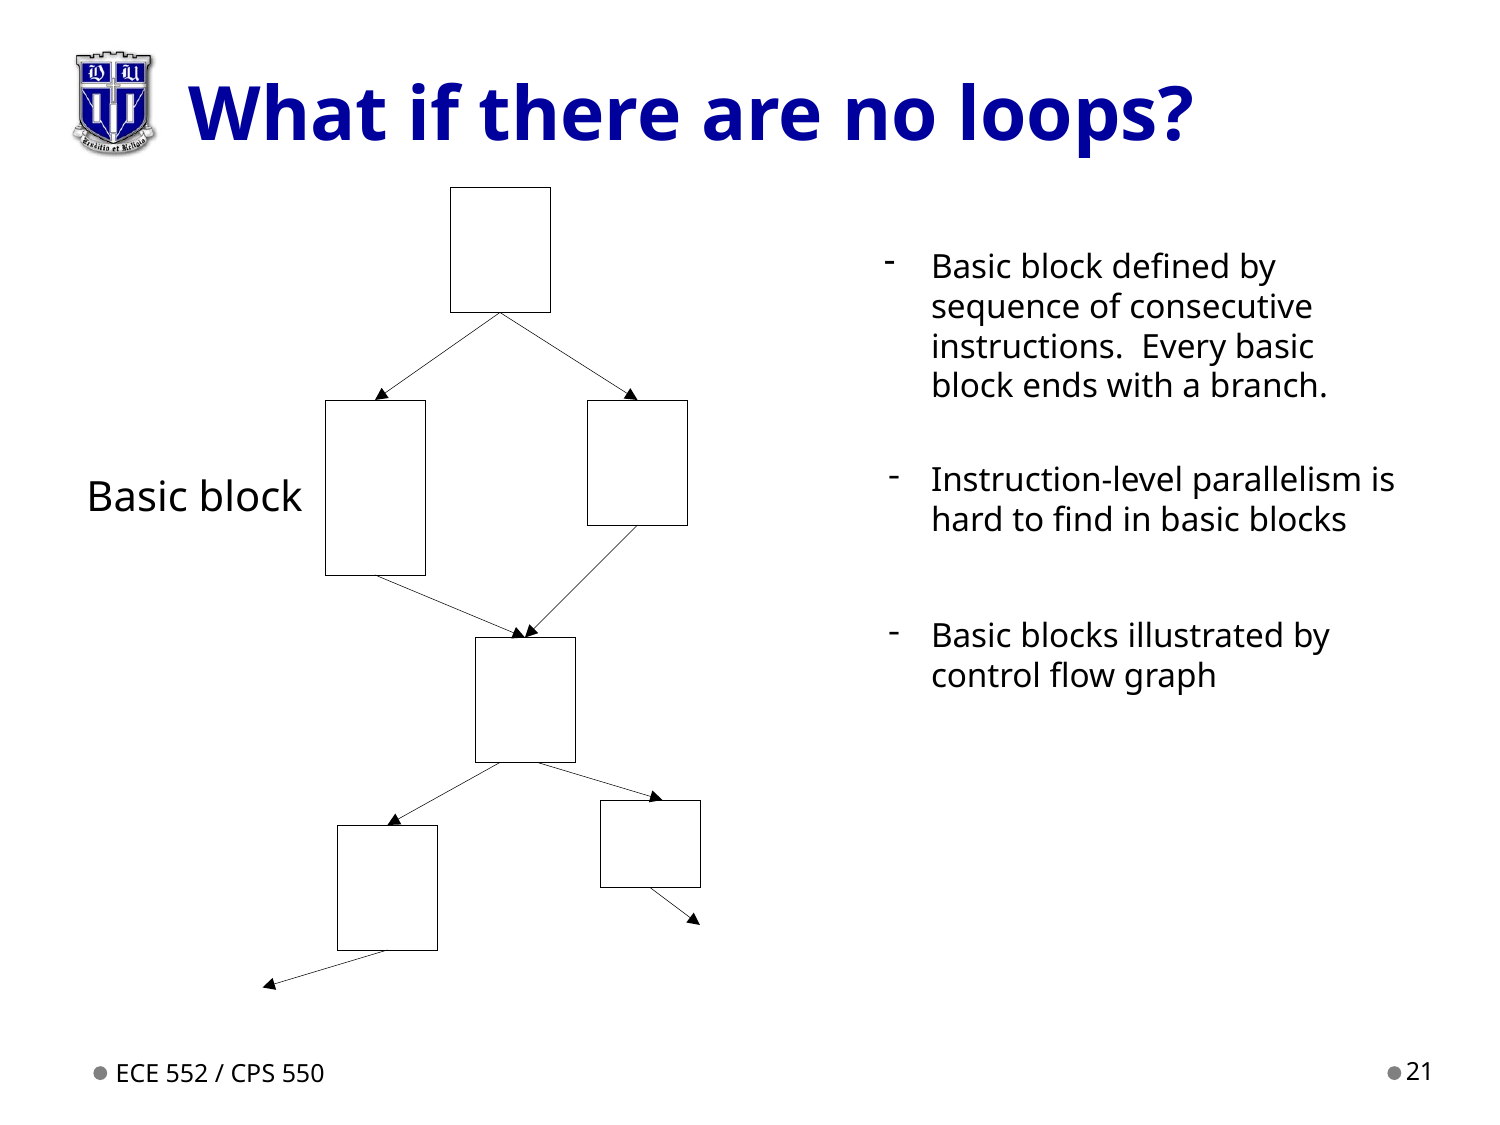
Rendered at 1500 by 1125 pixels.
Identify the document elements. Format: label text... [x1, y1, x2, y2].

footer ECE 552 / CPS 550 [108, 1042, 576, 1103]
list [75, 360, 738, 1003]
list Basic block defined by sequence of consecutive instructions. Every basic block ends with a branch. Instruction-level parallelism is hard to find in basic blocks Basic blocks illustrated by control flow graph [794, 190, 1412, 1017]
picture [62, 45, 163, 161]
slide_number 21 [1401, 1042, 1494, 1103]
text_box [62, 187, 701, 988]
text_box What if there are no loops? [173, 24, 1475, 163]
